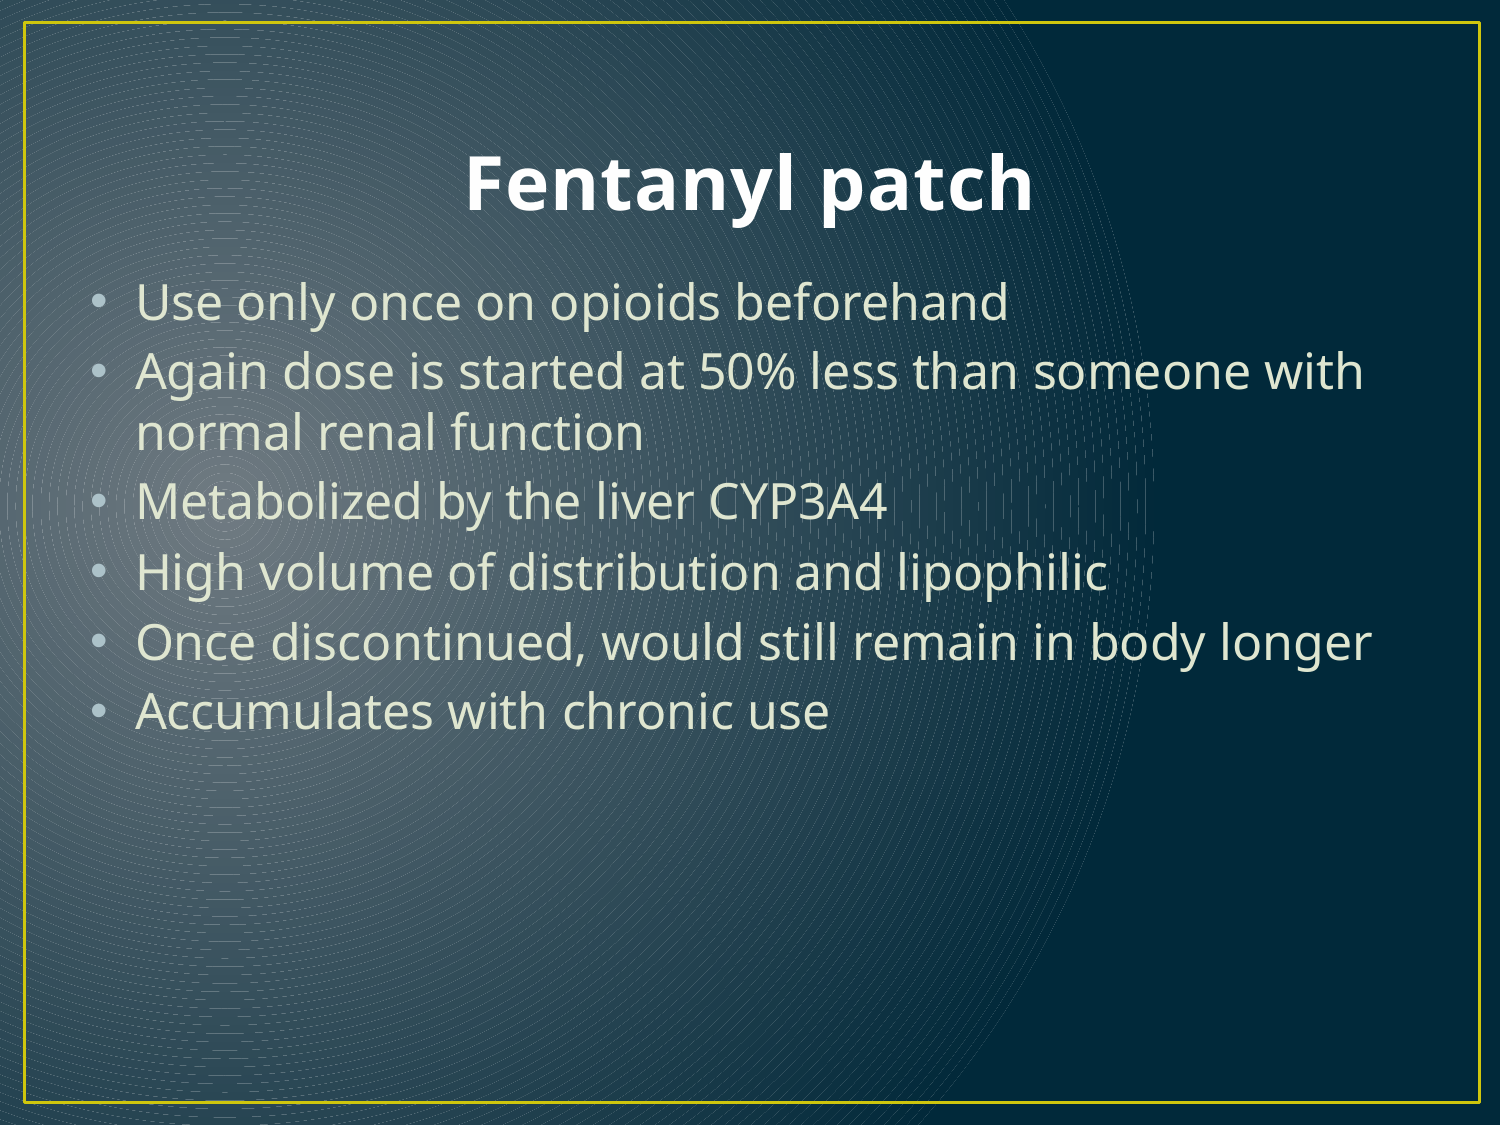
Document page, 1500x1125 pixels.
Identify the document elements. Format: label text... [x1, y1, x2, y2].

list Use only once on opioids beforehand Again dose is started at 50% less than someone with normal renal function Metabolized by the liver CYP3A4 High volume of distribution and lipophilic Once discontinued, would still remain in body longer Accumulates with chronic use [75, 262, 1425, 1005]
title Fentanyl patch [75, 45, 1425, 233]
